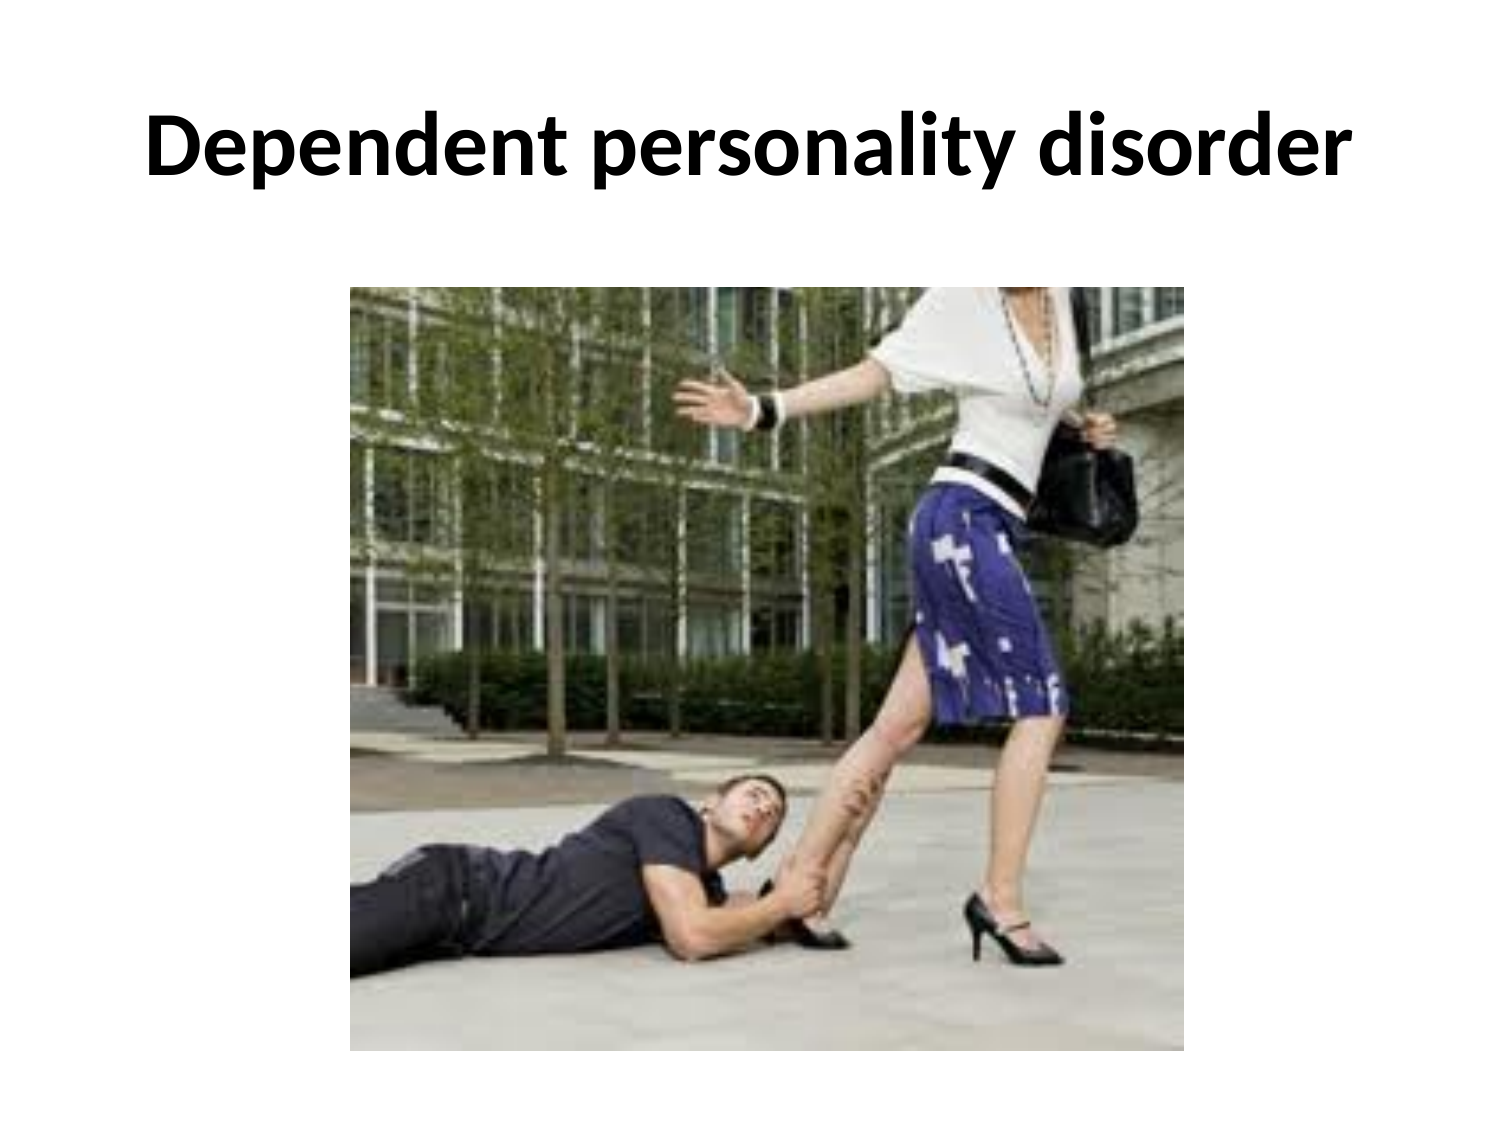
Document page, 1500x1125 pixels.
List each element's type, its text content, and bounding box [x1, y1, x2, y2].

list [349, 287, 1184, 1051]
title Dependent personality disorder [75, 45, 1425, 233]
